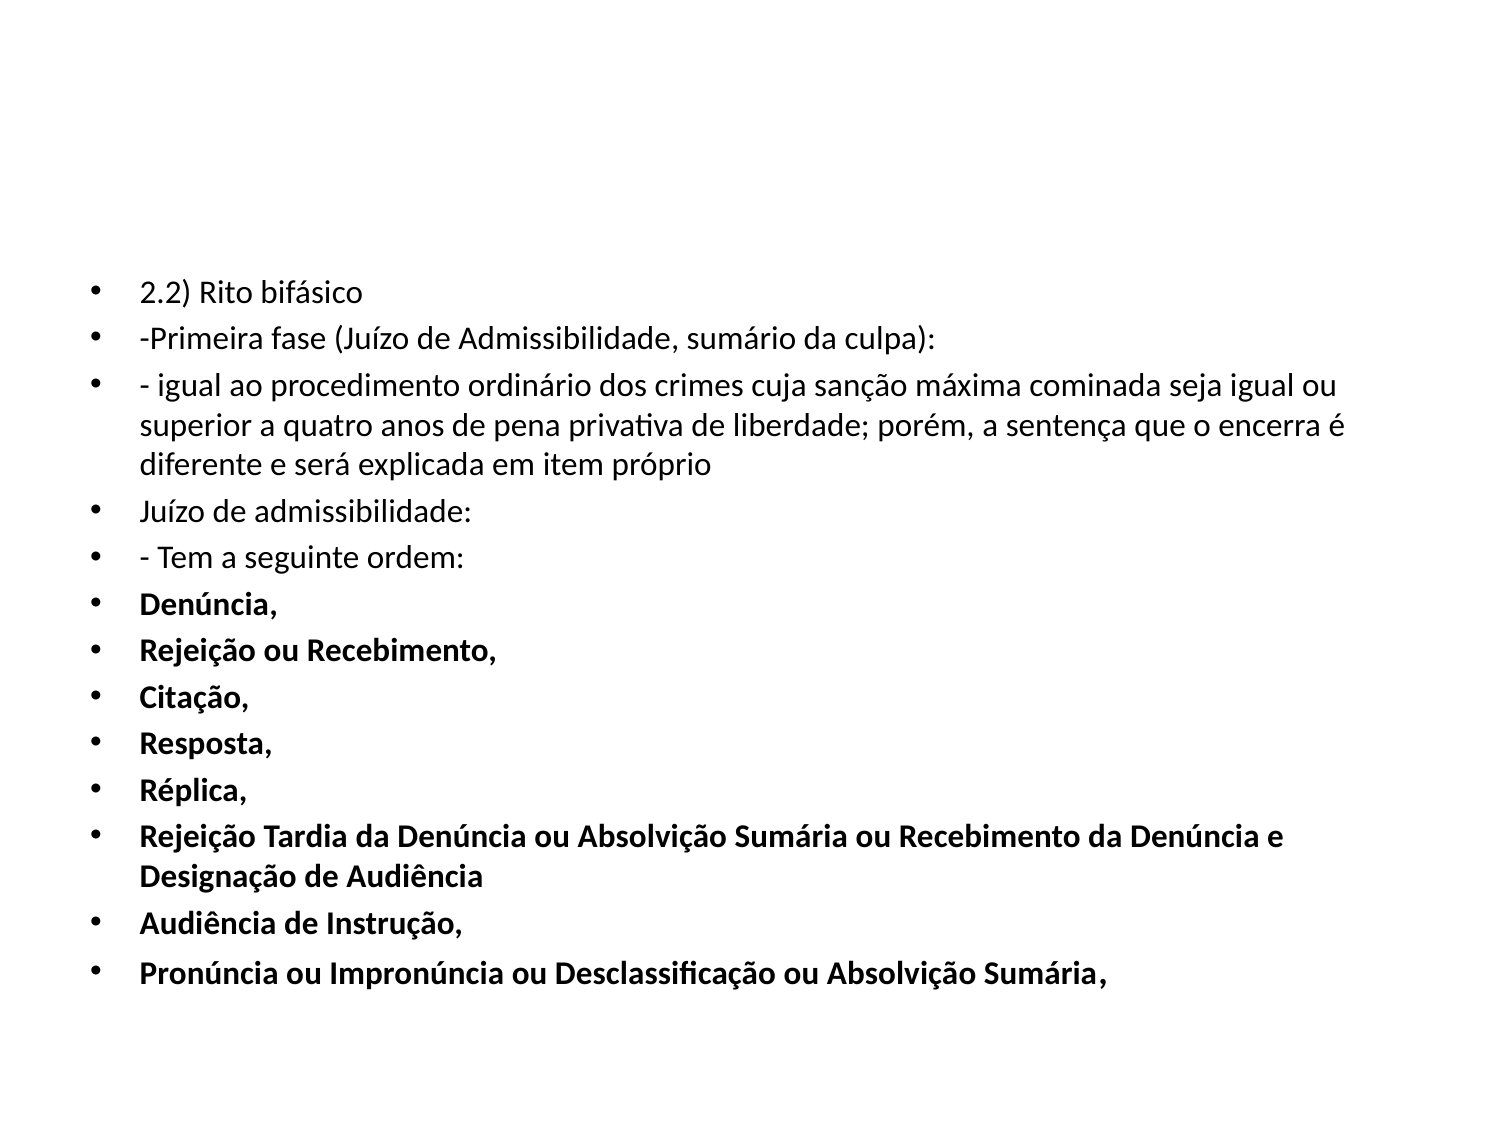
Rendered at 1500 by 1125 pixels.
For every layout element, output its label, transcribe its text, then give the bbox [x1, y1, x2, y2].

list 2.2) Rito bifásico -Primeira fase (Juízo de Admissibilidade, sumário da culpa): - igual ao procedimento ordinário dos crimes cuja sanção máxima cominada seja igual ou superior a quatro anos de pena privativa de liberdade; porém, a sentença que o encerra é diferente e será explicada em item próprio Juízo de admissibilidade: - Tem a seguinte ordem: Denúncia, Rejeição ou Recebimento, Citação, Resposta, Réplica, Rejeição Tardia da Denúncia ou Absolvição Sumária ou Recebimento da Denúncia e Designação de Audiência Audiência de Instrução, Pronúncia ou Impronúncia ou Desclassificação ou Absolvição Sumária, [75, 262, 1425, 1005]
